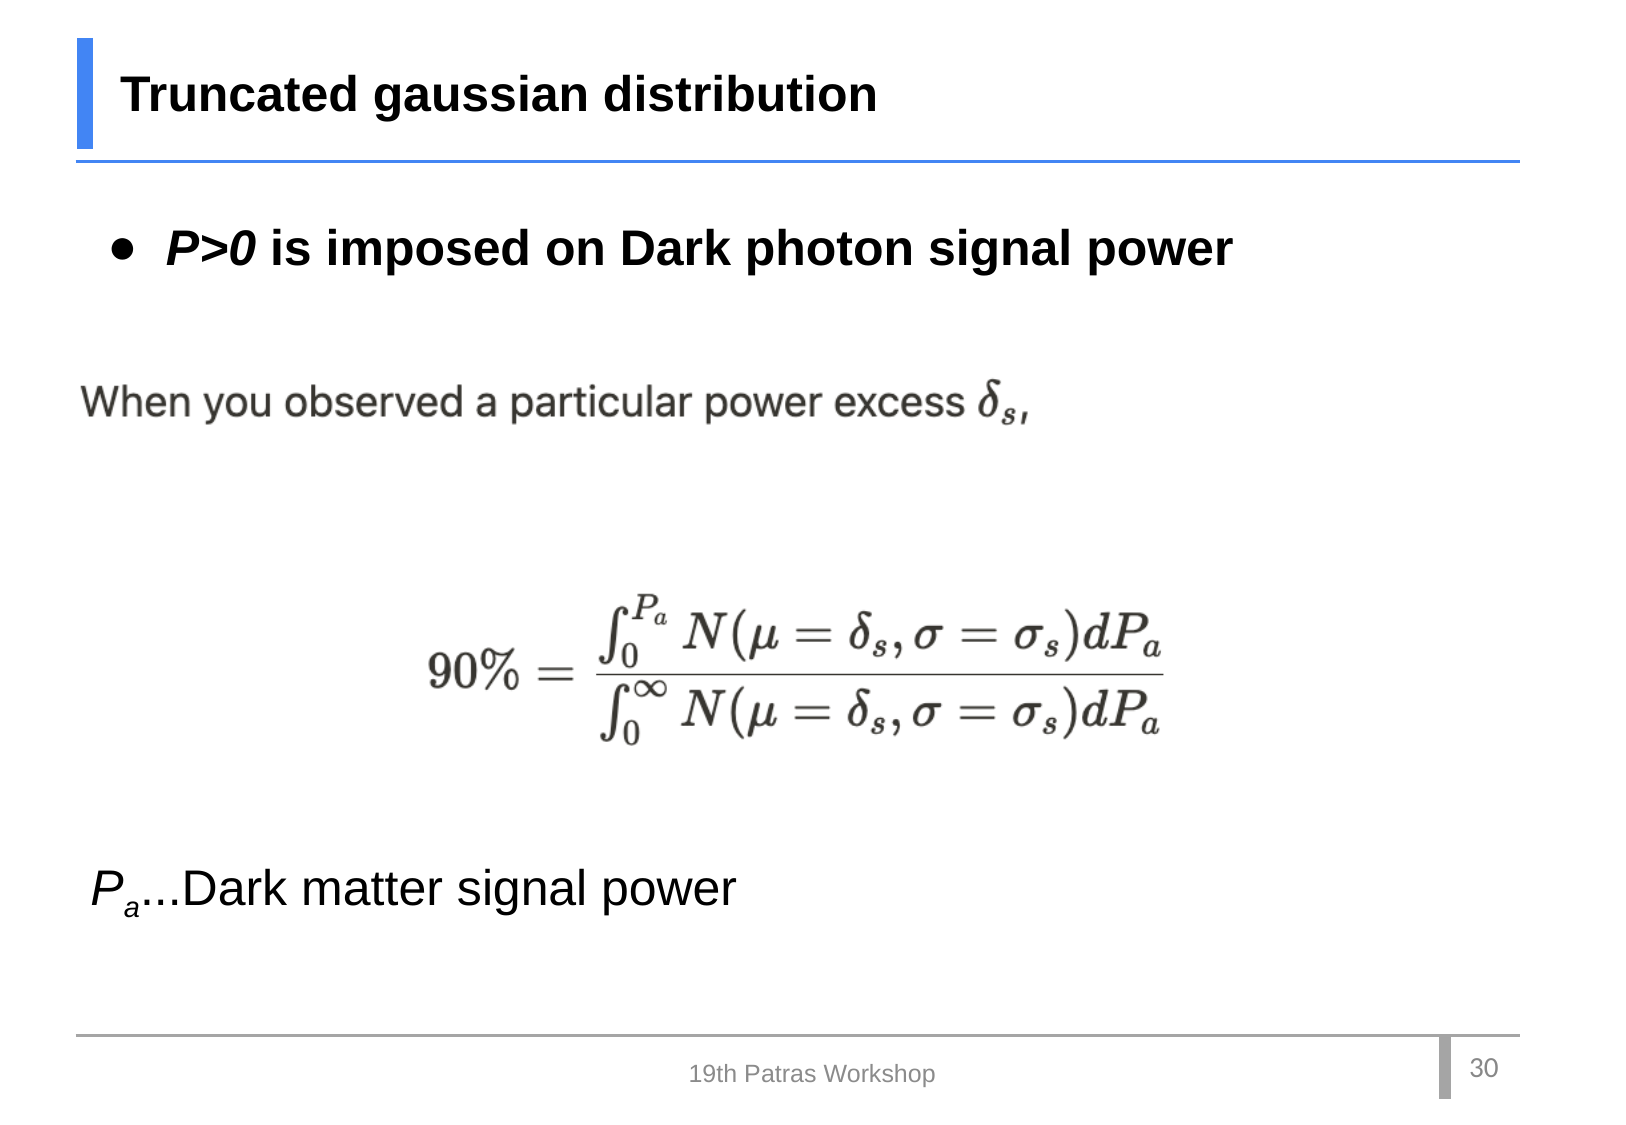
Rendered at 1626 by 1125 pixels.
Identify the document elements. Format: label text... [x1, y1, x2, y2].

footer 19th Patras Workshop [538, 1042, 1087, 1103]
title Truncated gaussian distribution [105, 39, 1520, 152]
list P>0 is imposed on Dark photon signal power [75, 188, 1520, 311]
slide_number 30 [1448, 1035, 1520, 1096]
text_box Pa...Dark matter signal power [75, 848, 860, 932]
picture [44, 350, 1358, 815]
